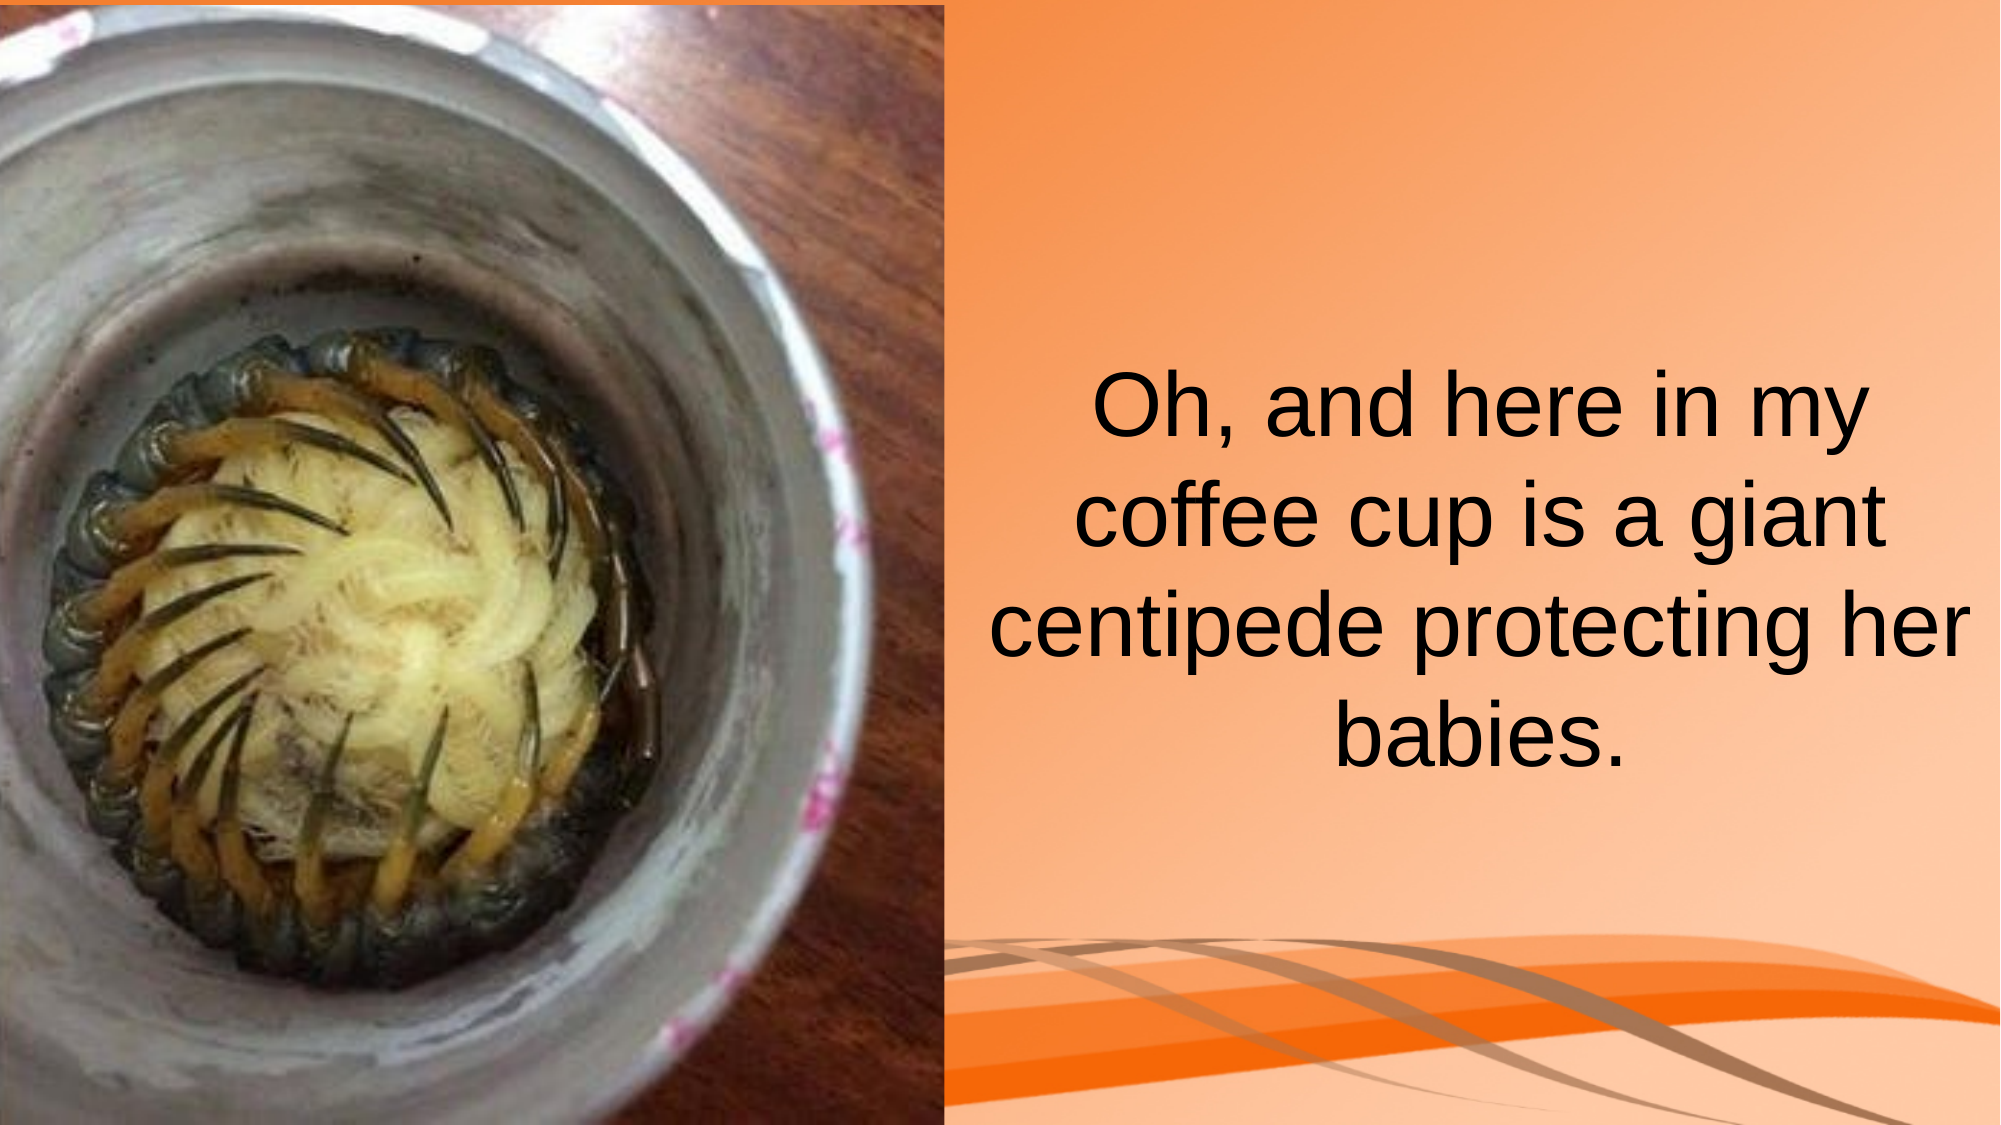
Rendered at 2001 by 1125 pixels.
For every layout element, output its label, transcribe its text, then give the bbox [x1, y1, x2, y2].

title Oh, and here in my coffee cup is a giant centipede protecting her babies. [962, 5, 2000, 1125]
picture [0, 0, 2001, 1125]
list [0, 4, 945, 1125]
